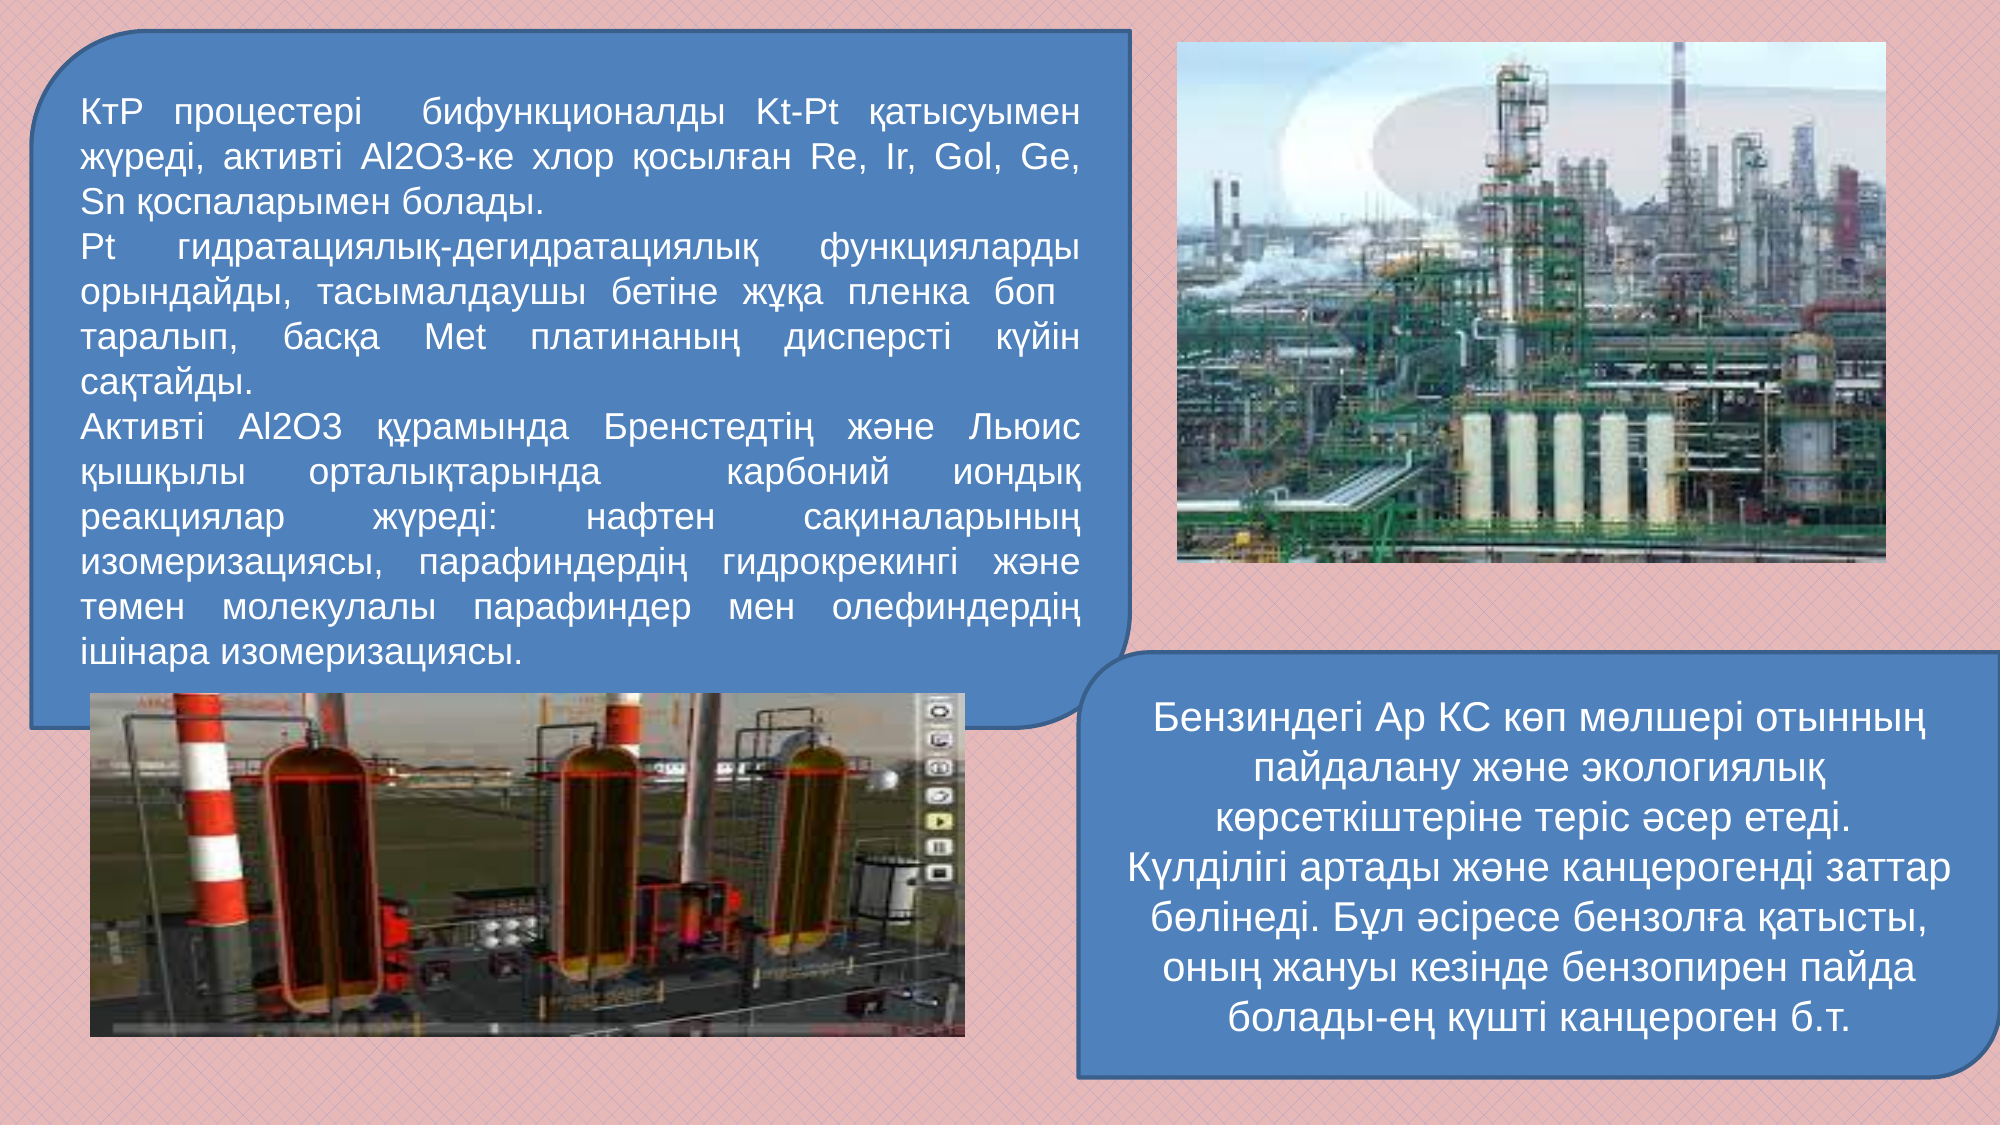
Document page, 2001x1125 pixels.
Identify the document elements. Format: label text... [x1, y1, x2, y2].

text_box КтР процестері бифункционалды Kt-Pt қатысуымен жүреді, активті Al2O3-ке хлор қосылған Re, Ir, Gol, Ge, Sn қоспаларымен болады. Pt гидратациялық-дегидратациялық функцияларды орындайды, тасымалдаушы бетіне жұқа пленка боп таралып, басқа Met платинаның дисперсті күйін сақтайды. Активті Al2O3 құрамында Бренстедтің және Льюис қышқылы орталықтарында карбоний иондық реакциялар жүреді: нафтен сақиналарының изомеризациясы, парафиндердің гидрокрекингі және төмен молекулалы парафиндер мен олефиндердің ішінара изомеризациясы. [29, 28, 1132, 730]
text_box Бензиндегі Ар КС көп мөлшері отынның пайдалану және экологиялық көрсеткіштеріне теріс әсер етеді. Күлділігі артады және канцерогенді заттар бөлінеді. Бұл әсіресе бензолға қатысты, оның жануы кезінде бензопирен пайда болады-ең күшті канцероген б.т. [1076, 650, 2000, 1080]
picture [1176, 42, 1887, 563]
picture [90, 693, 965, 1037]
